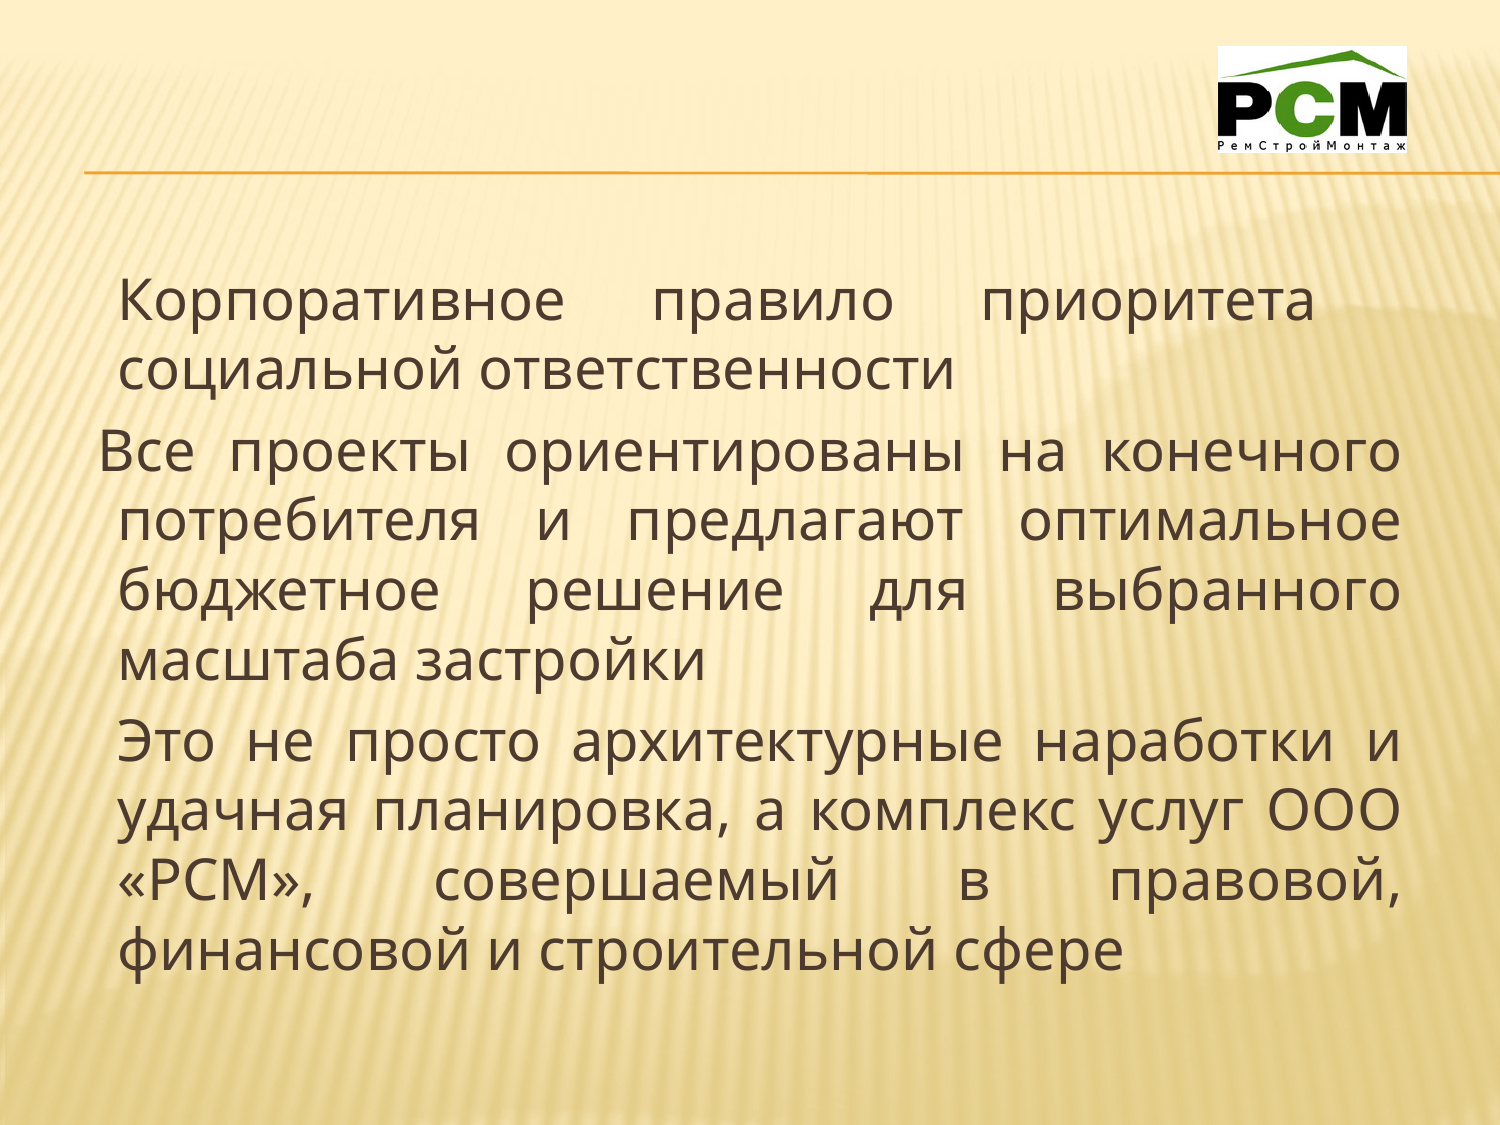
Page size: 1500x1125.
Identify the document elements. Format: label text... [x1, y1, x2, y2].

picture [1218, 46, 1407, 153]
list Корпоративное правило приоритета социальной ответственности Все проекты ориентированы на конечного потребителя и предлагают оптимальное бюджетное решение для выбранного масштаба застройки Это не просто архитектурные наработки и удачная планировка, а комплекс услуг ООО «РСМ», совершаемый в правовой, финансовой и строительной сфере [50, 254, 1418, 998]
